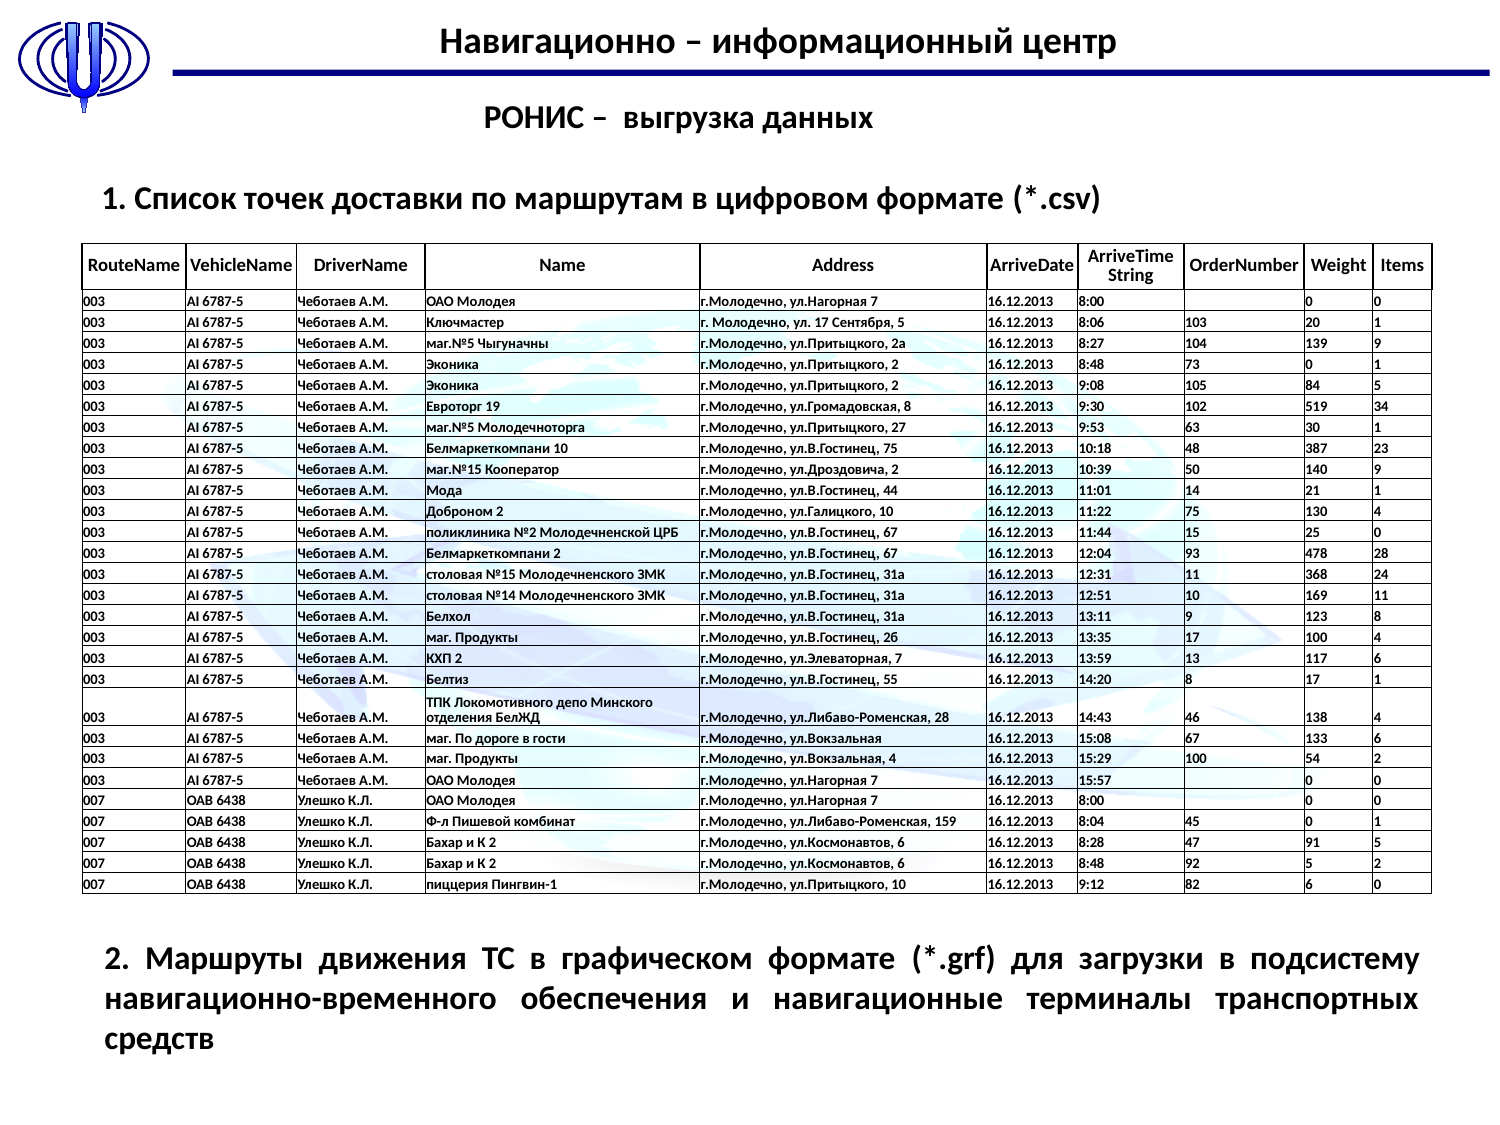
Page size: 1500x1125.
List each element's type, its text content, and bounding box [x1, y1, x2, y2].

text_box 2. Маршруты движения ТС в графическом формате (*.grf) для загрузки в подсистему навигационно-временного обеспечения и навигационные терминалы транспортных средств [89, 1044, 1436, 1064]
text_box РОНИС – выгрузка данных [468, 87, 889, 143]
text_box 1. Список точек доставки по маршрутам в цифровом формате (*.csv) [86, 168, 1117, 194]
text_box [18, 22, 150, 114]
text_box Навигационно – информационный центр [176, 8, 1381, 69]
picture [18, 196, 1472, 1036]
